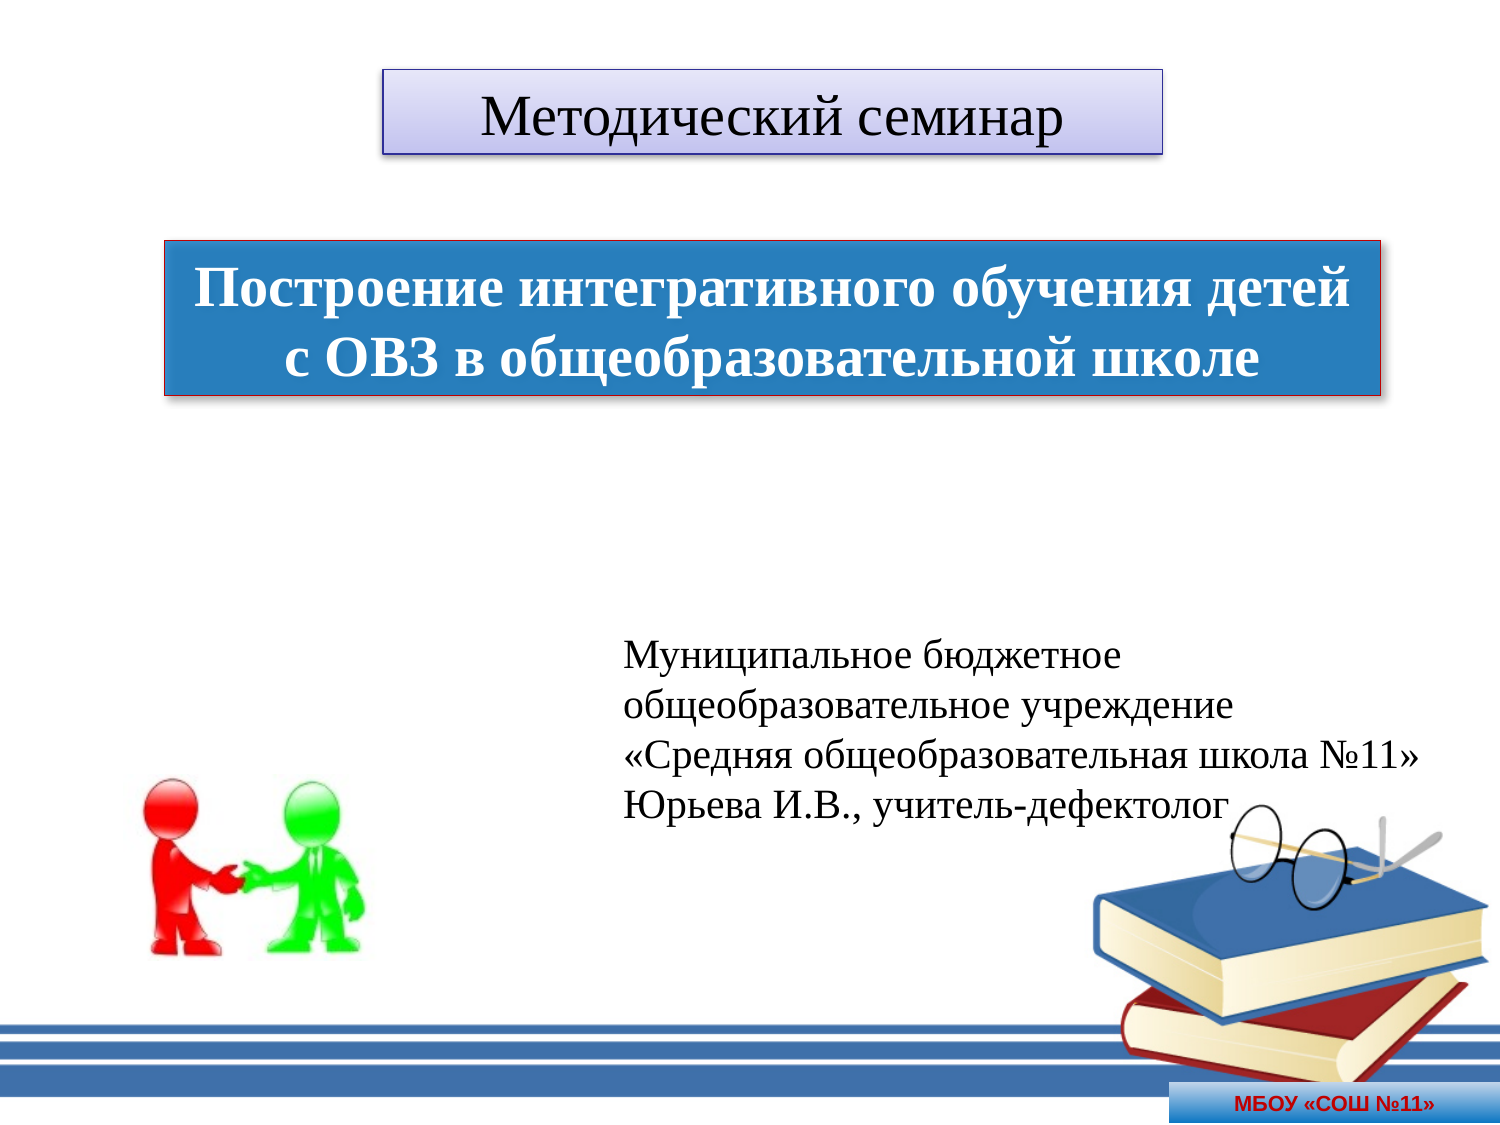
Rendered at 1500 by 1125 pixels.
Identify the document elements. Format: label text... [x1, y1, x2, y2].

text_box Построение интегративного обучения детей с ОВЗ в общеобразовательной школе [164, 240, 1381, 396]
picture [0, 0, 1500, 1125]
text_box Муниципальное бюджетное общеобразовательное учреждение «Средняя общеобразовательная школа №11» Юрьева И.В., учитель-дефектолог [608, 619, 1447, 834]
text_box Методический семинар [382, 69, 1163, 155]
text_box МБОУ «СОШ №11» [1169, 1082, 1500, 1123]
